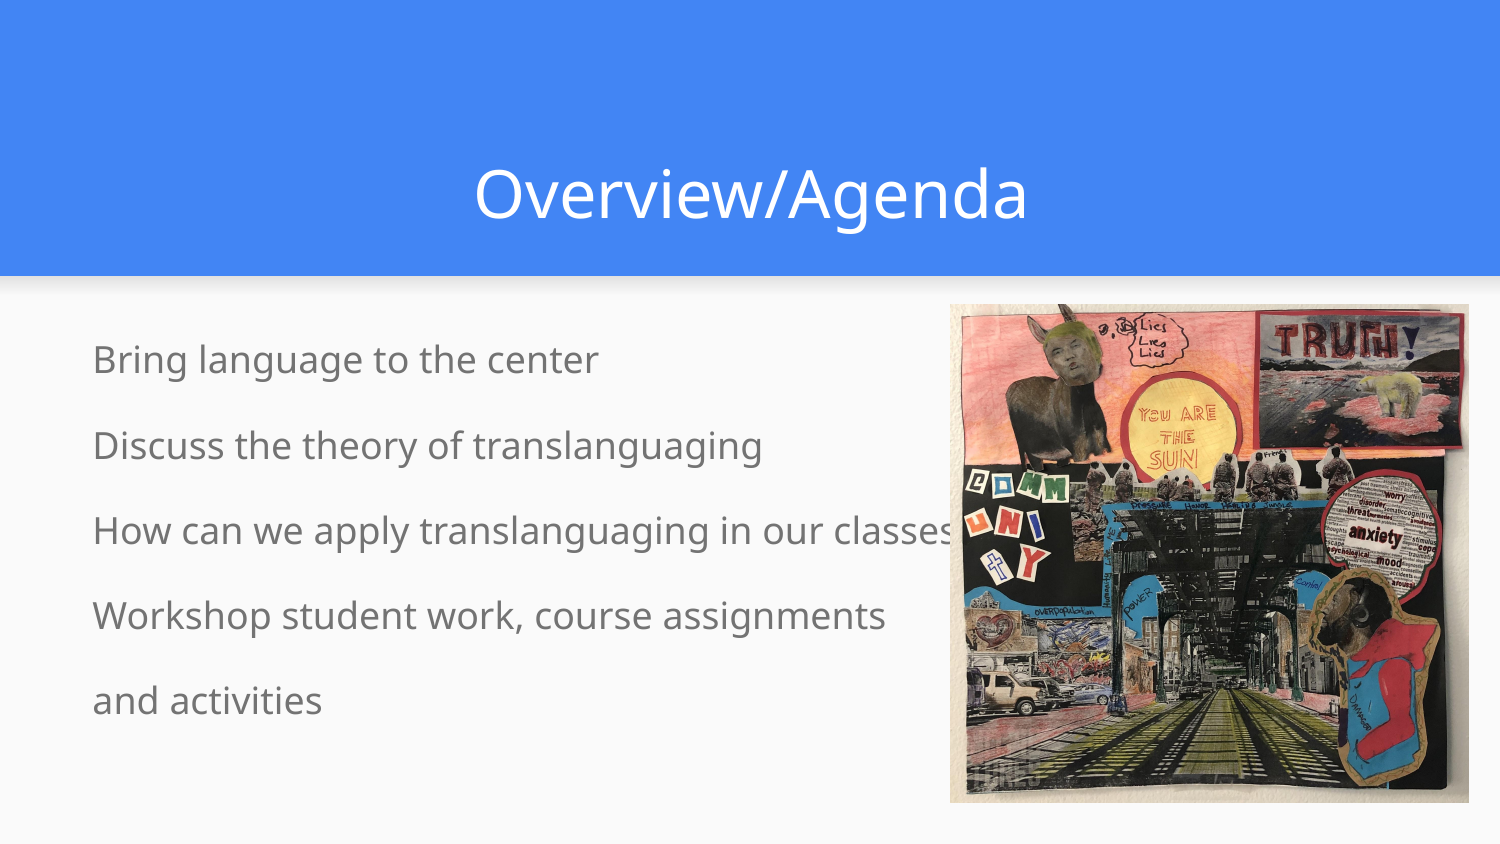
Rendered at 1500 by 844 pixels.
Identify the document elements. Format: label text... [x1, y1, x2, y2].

title Overview/Agenda [77, 121, 1427, 248]
list Bring language to the center Discuss the theory of translanguaging How can we apply translanguaging in our classes? Workshop student work, course assignments and activities [77, 314, 944, 760]
picture [949, 304, 1469, 803]
